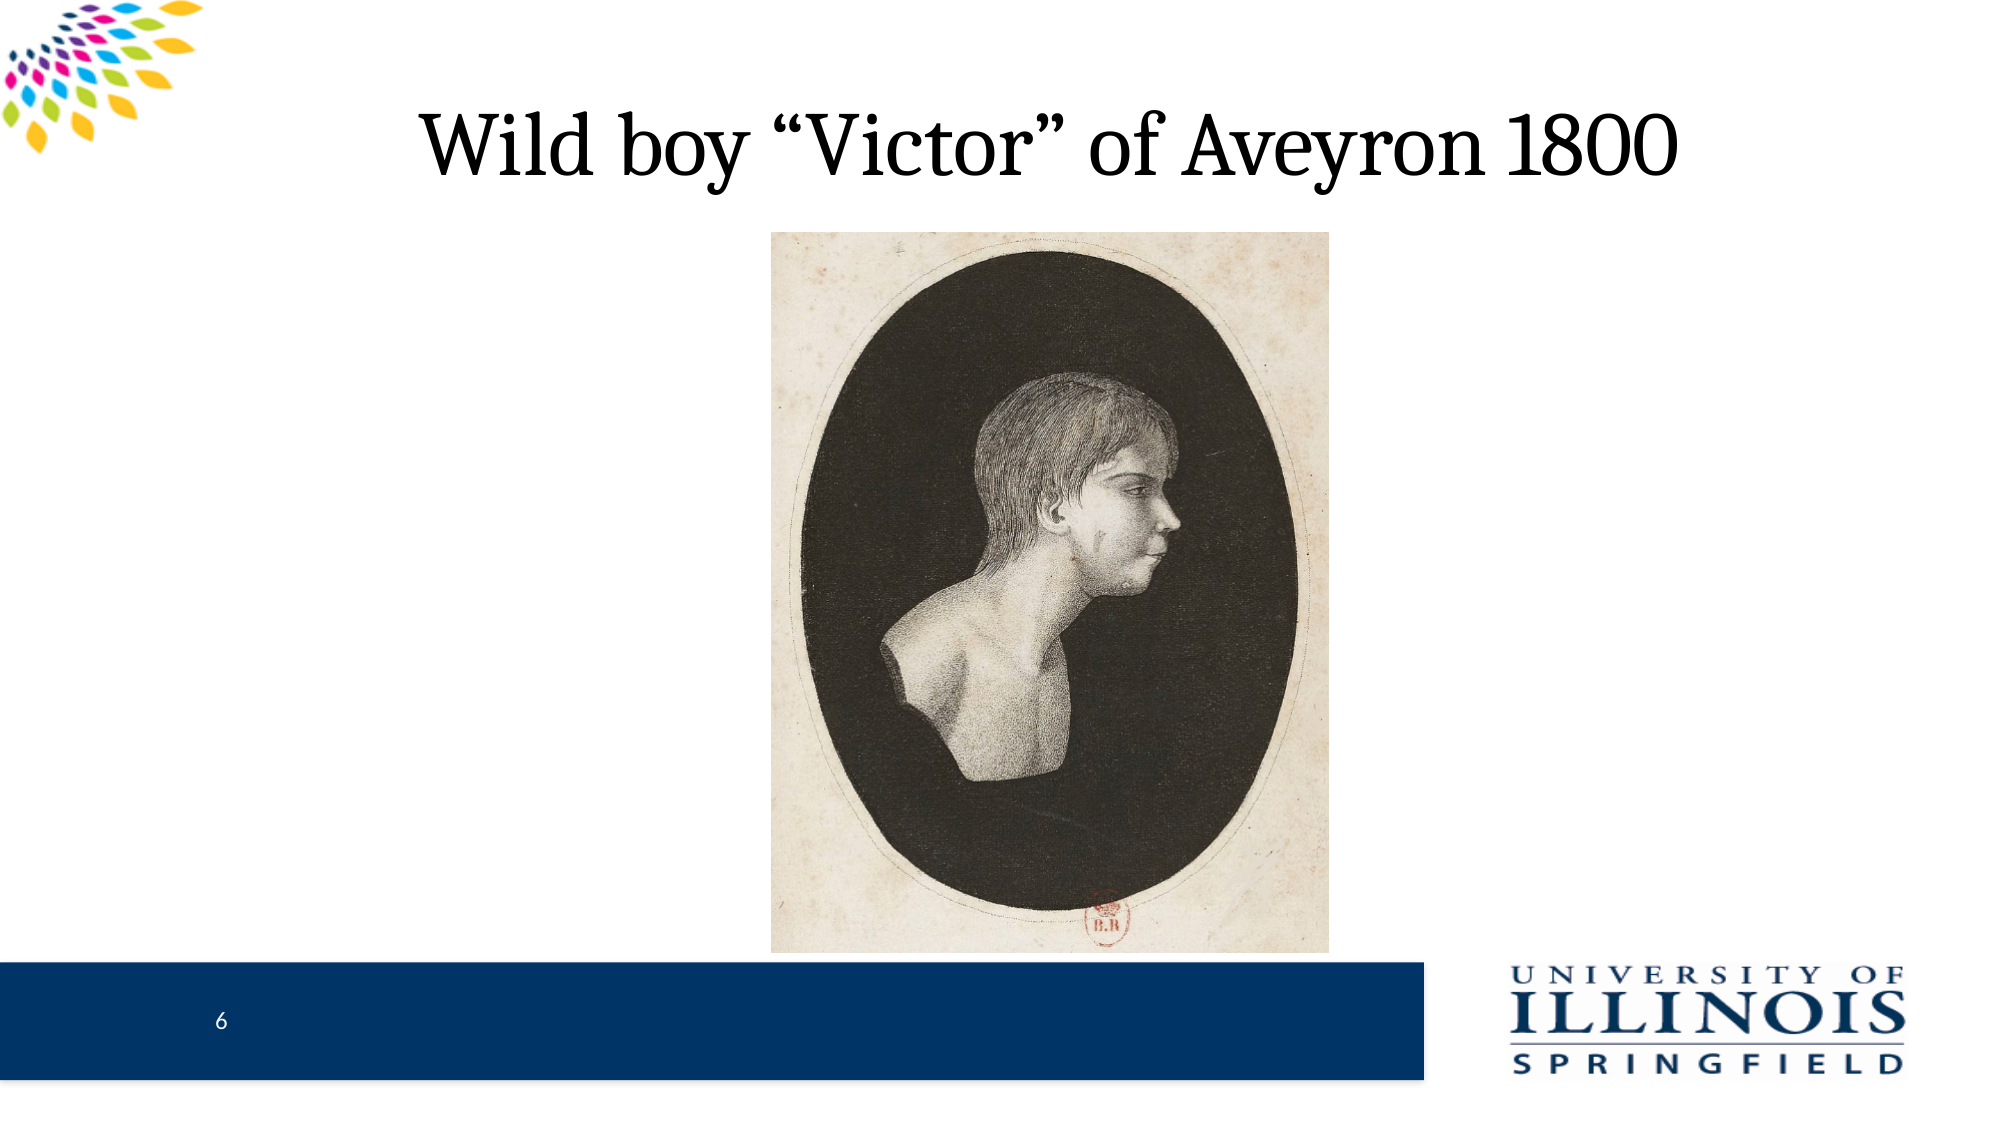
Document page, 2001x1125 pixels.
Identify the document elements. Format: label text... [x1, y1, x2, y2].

slide_number 6 [200, 990, 350, 1050]
picture [1508, 962, 1909, 1081]
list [771, 232, 1329, 953]
picture [0, 0, 209, 161]
title Wild boy “Victor” of Aveyron 1800 [200, 45, 1900, 233]
